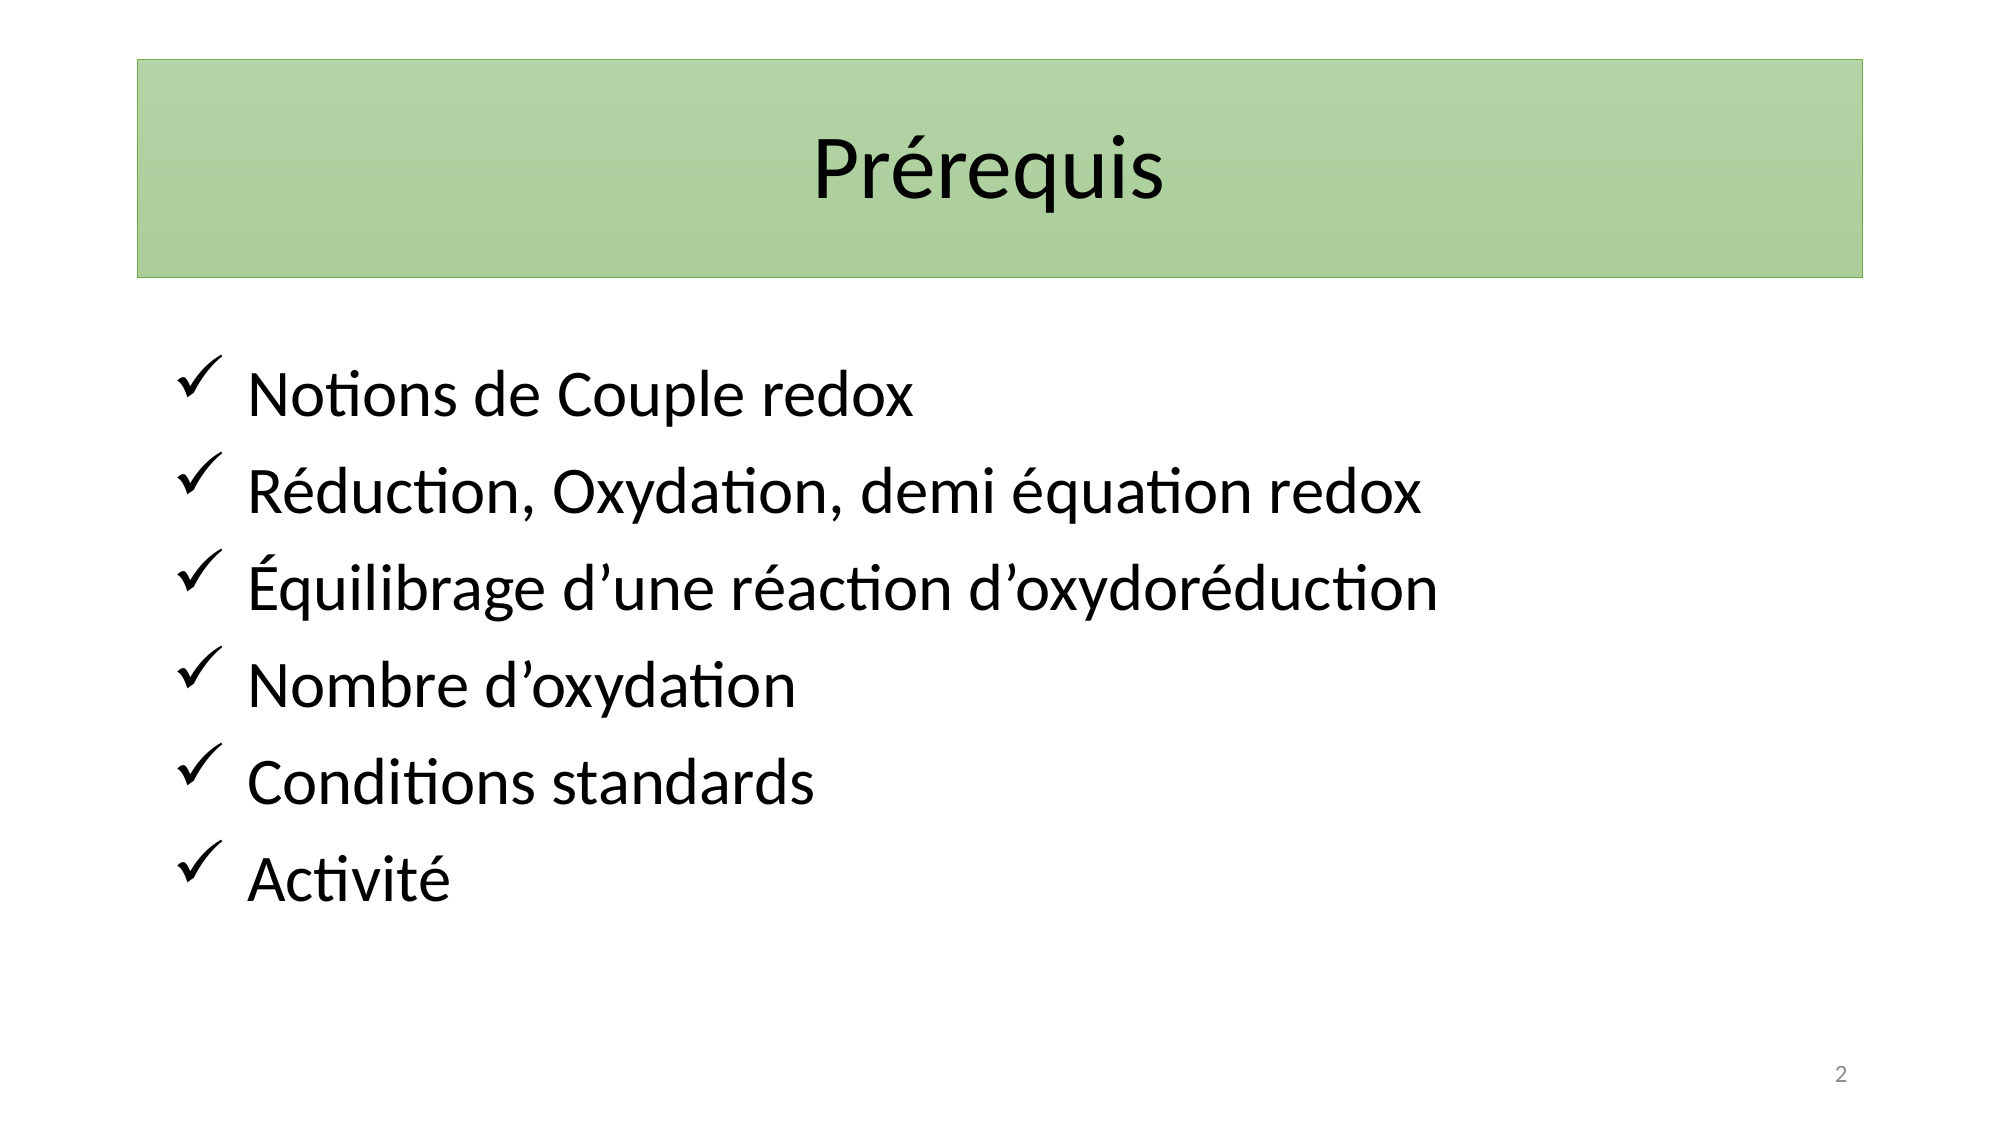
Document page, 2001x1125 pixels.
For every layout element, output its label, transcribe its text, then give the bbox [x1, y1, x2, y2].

list Notions de Couple redox Réduction, Oxydation, demi équation redox Équilibrage d’une réaction d’oxydoréduction Nombre d’oxydation Conditions standards Activité [57, 351, 1783, 1066]
title Prérequis [137, 59, 1863, 278]
slide_number 2 [1412, 1042, 1863, 1103]
